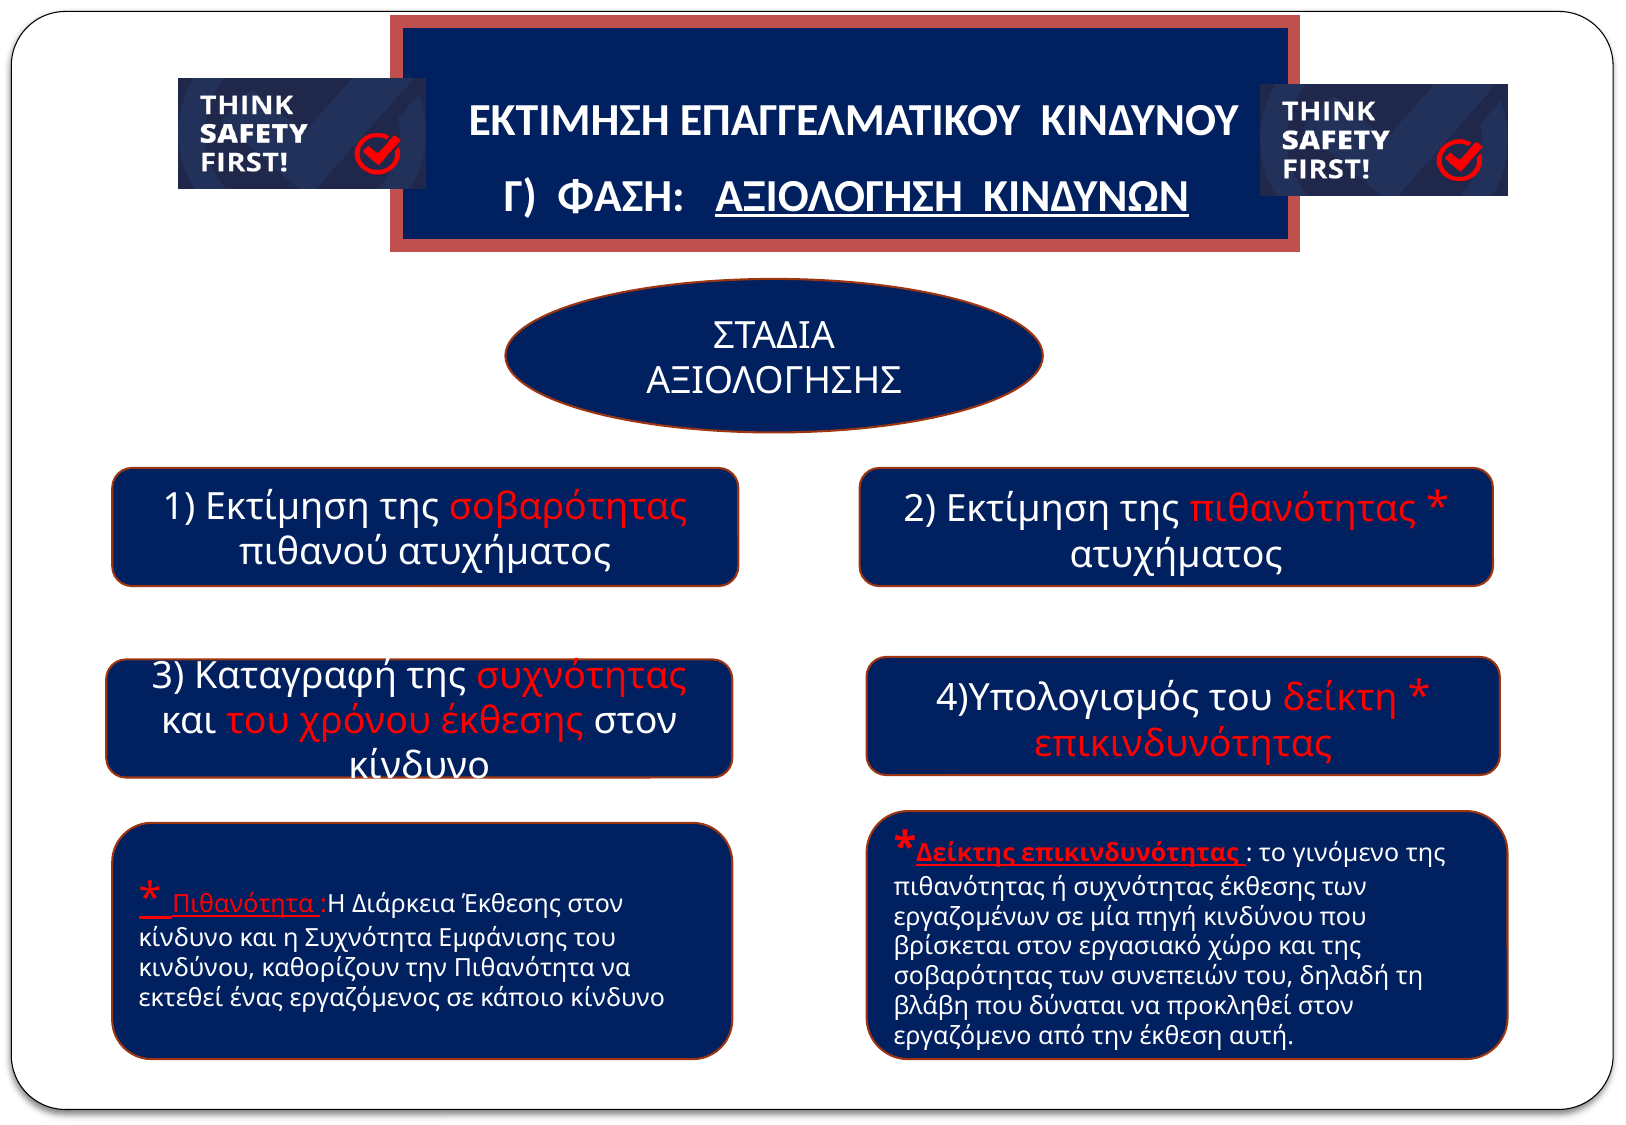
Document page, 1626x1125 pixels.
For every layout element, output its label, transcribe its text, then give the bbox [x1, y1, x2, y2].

text_box * Πιθανότητα :Η Διάρκεια Έκθεσης στον κίνδυνο και η Συχνότητα Εμφάνισης του κινδύνου, καθορίζουν την Πιθανότητα να εκτεθεί ένας εργαζόμενος σε κάποιο κίνδυνο [111, 821, 734, 1061]
text_box *Δείκτης επικινδυνότητας : το γινόμενο της πιθανότητας ή συχνότητας έκθεσης των εργαζομένων σε μία πηγή κινδύνου που βρίσκεται στον εργασιακό χώρο και της σοβαρότητας των συνεπειών του, δηλαδή τη βλάβη που δύναται να προκληθεί στον εργαζόμενο από την έκθεση αυτή. [865, 810, 1509, 1061]
picture [1260, 84, 1508, 196]
text_box 2) Εκτίμηση της πιθανότητας * ατυχήματος [858, 466, 1495, 588]
text_box 3) Καταγραφή της συχνότητας και του χρόνου έκθεσης στον κίνδυνο [105, 658, 734, 779]
text_box 4)Υπολογισμός του δείκτη * επικινδυνότητας [865, 655, 1501, 777]
text_box 1) Εκτίμηση της σοβαρότητας πιθανού ατυχήματος [111, 466, 740, 588]
title ΕΚΤΙΜΗΣΗ ΕΠΑΓΓΕΛΜΑΤΙΚΟΥ ΚΙΝΔΥΝΟΥ Γ) ΦΑΣΗ: ΑΞΙΟΛΟΓΗΣΗ ΚΙΝΔΥΝΩΝ [396, 21, 1294, 246]
text_box ΣΤΑΔΙΑ ΑΞΙΟΛΟΓΗΣΗΣ [504, 277, 1044, 434]
picture [178, 77, 426, 190]
